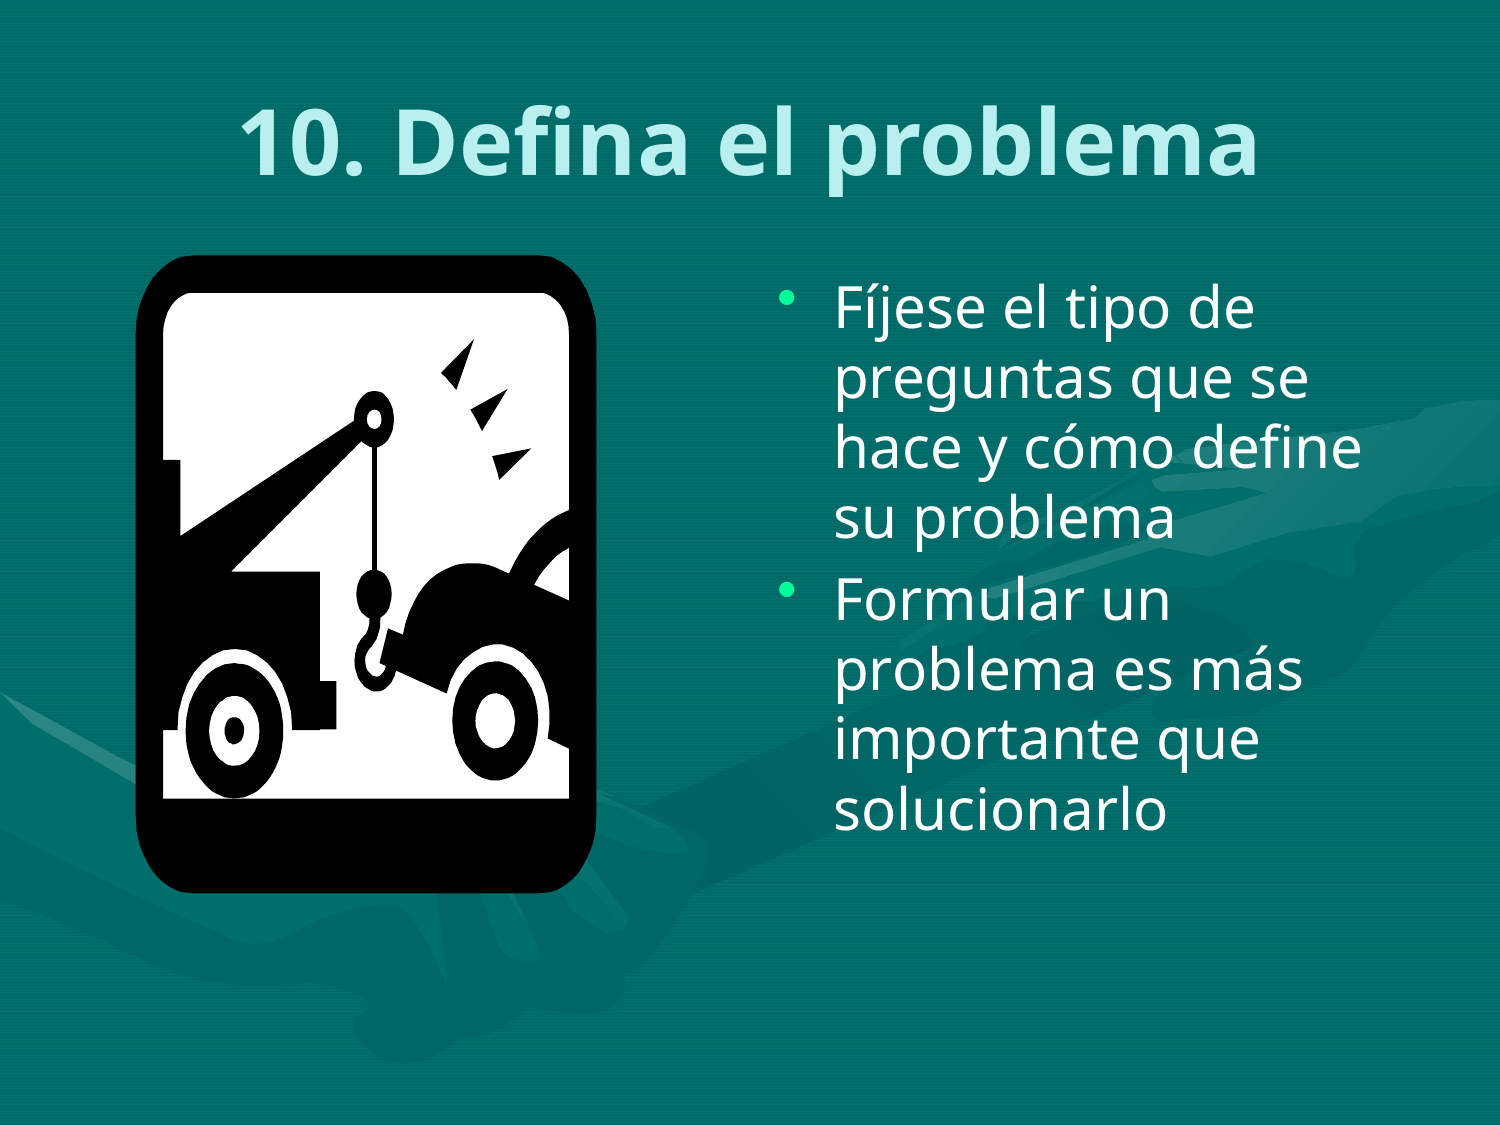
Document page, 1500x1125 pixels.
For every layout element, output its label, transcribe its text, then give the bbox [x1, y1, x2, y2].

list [135, 255, 597, 894]
list Fíjese el tipo de preguntas que se hace y cómo define su problema Formular un problema es más importante que solucionarlo [761, 262, 1426, 1001]
title 10. Defina el problema [74, 44, 1426, 233]
